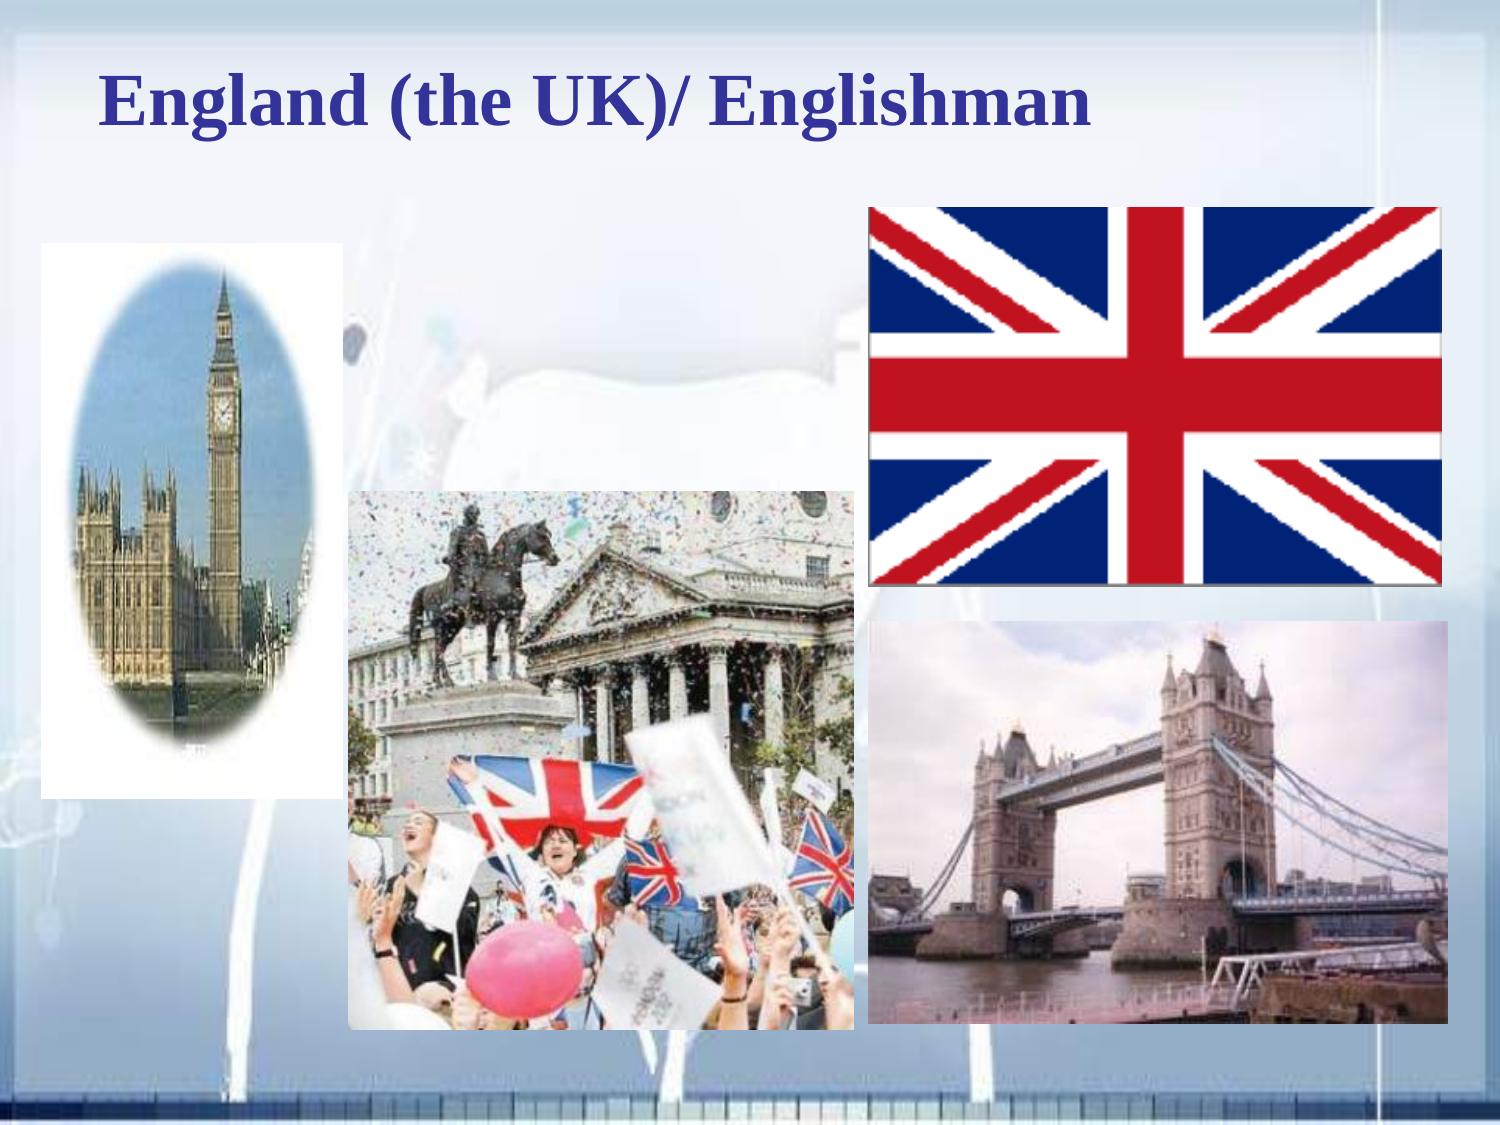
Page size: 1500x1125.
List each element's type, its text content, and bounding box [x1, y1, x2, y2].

list England (the UK)/ Englishman [64, 42, 1164, 161]
picture [0, 0, 1500, 1125]
